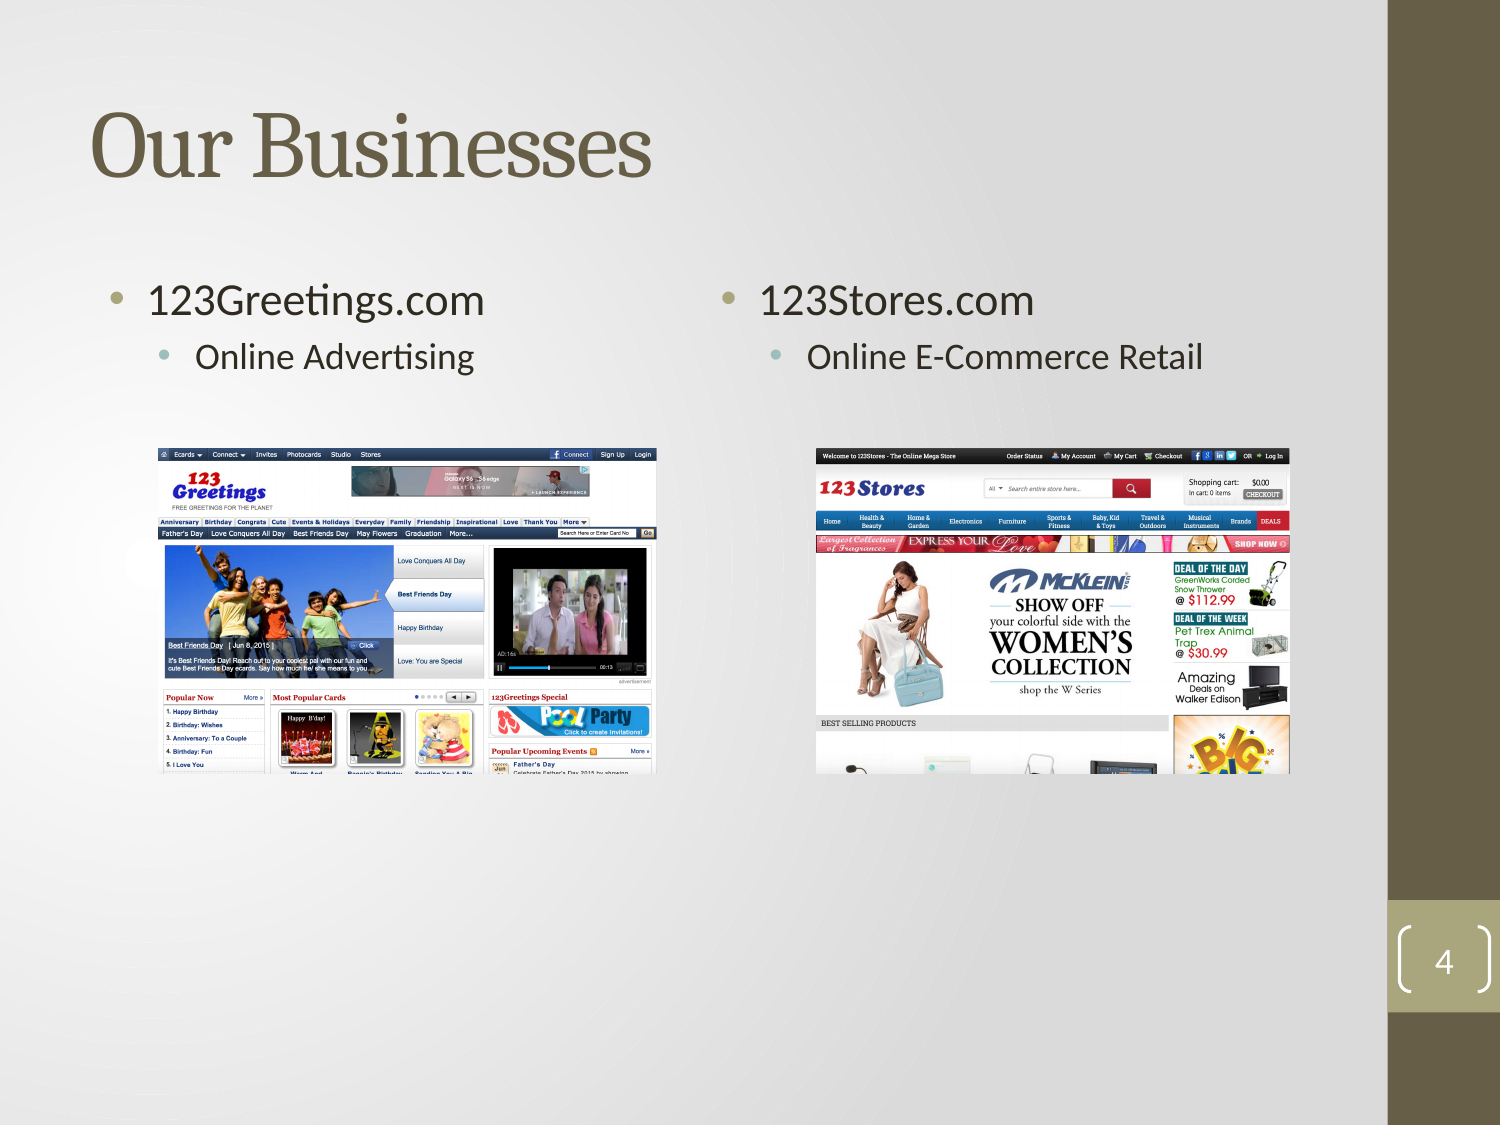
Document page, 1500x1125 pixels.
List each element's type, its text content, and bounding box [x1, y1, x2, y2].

title Our Businesses [75, 45, 1325, 233]
picture [157, 448, 657, 775]
slide_number 4 [1397, 925, 1492, 994]
list 123Greetings.com Online Advertising [75, 262, 686, 1050]
text_box 123Stores.com Online E-Commerce Retail [686, 262, 1297, 1073]
picture [815, 448, 1291, 775]
